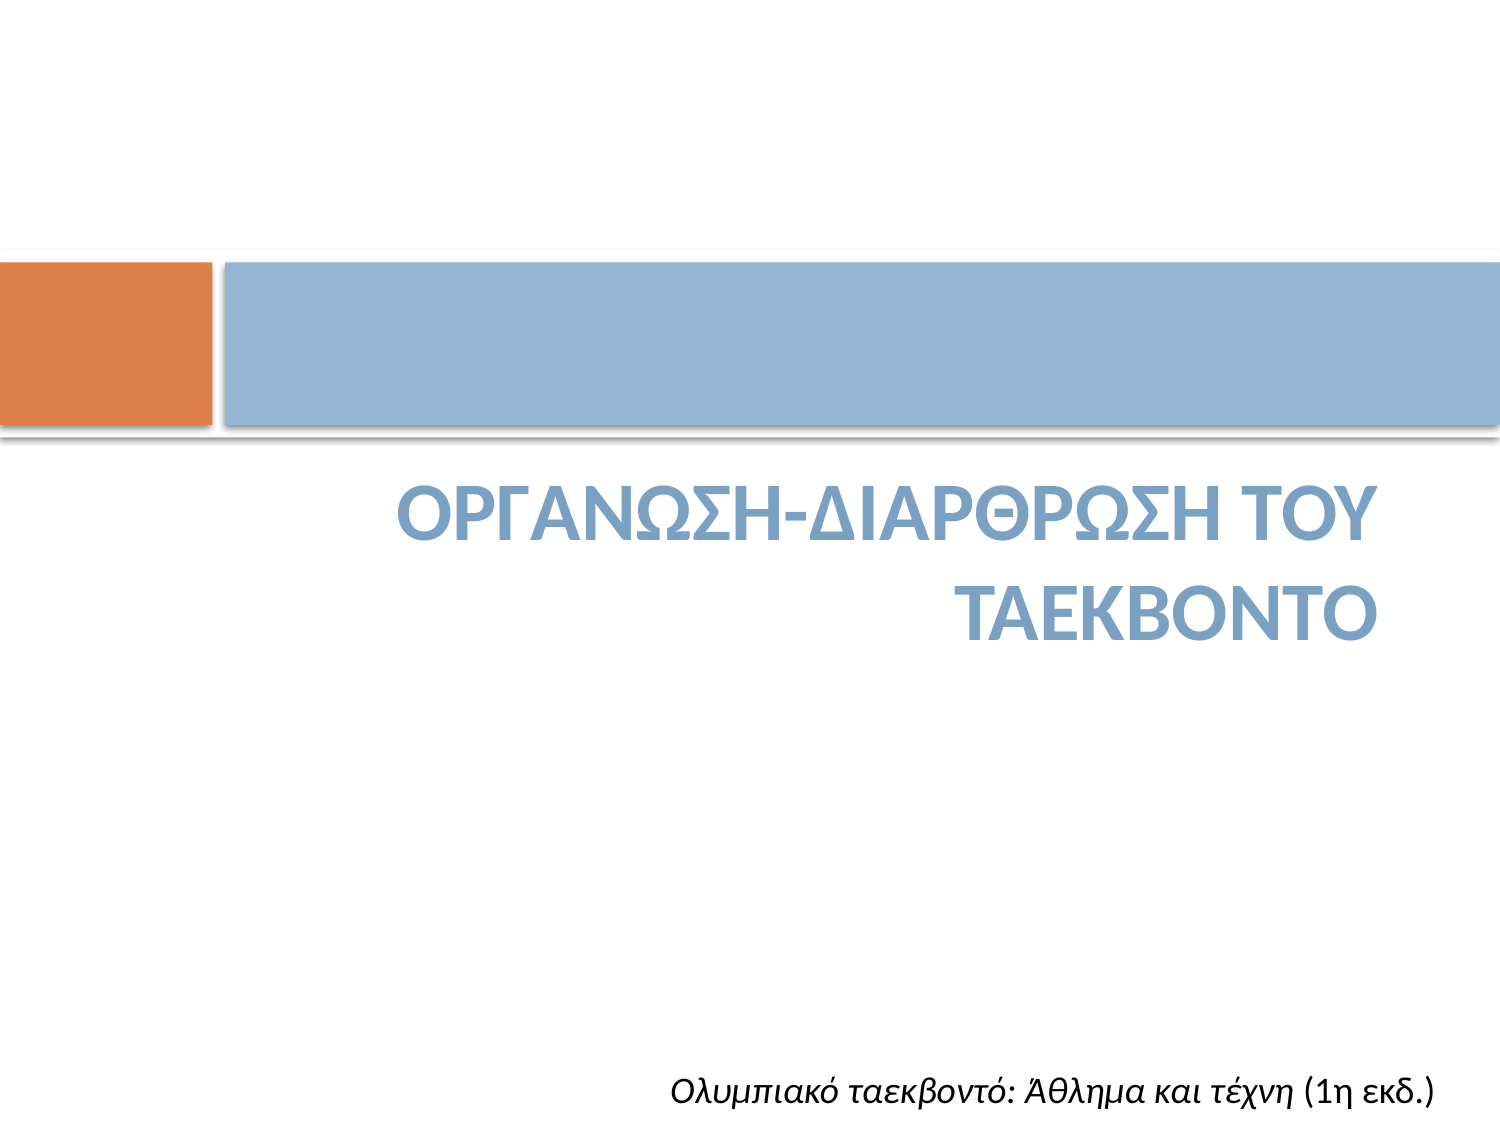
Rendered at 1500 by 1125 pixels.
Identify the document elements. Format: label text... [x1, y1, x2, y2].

list ΟΡΓΑΝΩΣΗ-ΔΙΑΡΘΡΩΣΗ ΤΟΥ ΤΑΕΚΒΟΝΤΟ [225, 450, 1394, 725]
text_box Ολυμπιακό ταεκβοντό: Άθλημα και τέχνη (1η εκδ.) [655, 1058, 1471, 1119]
